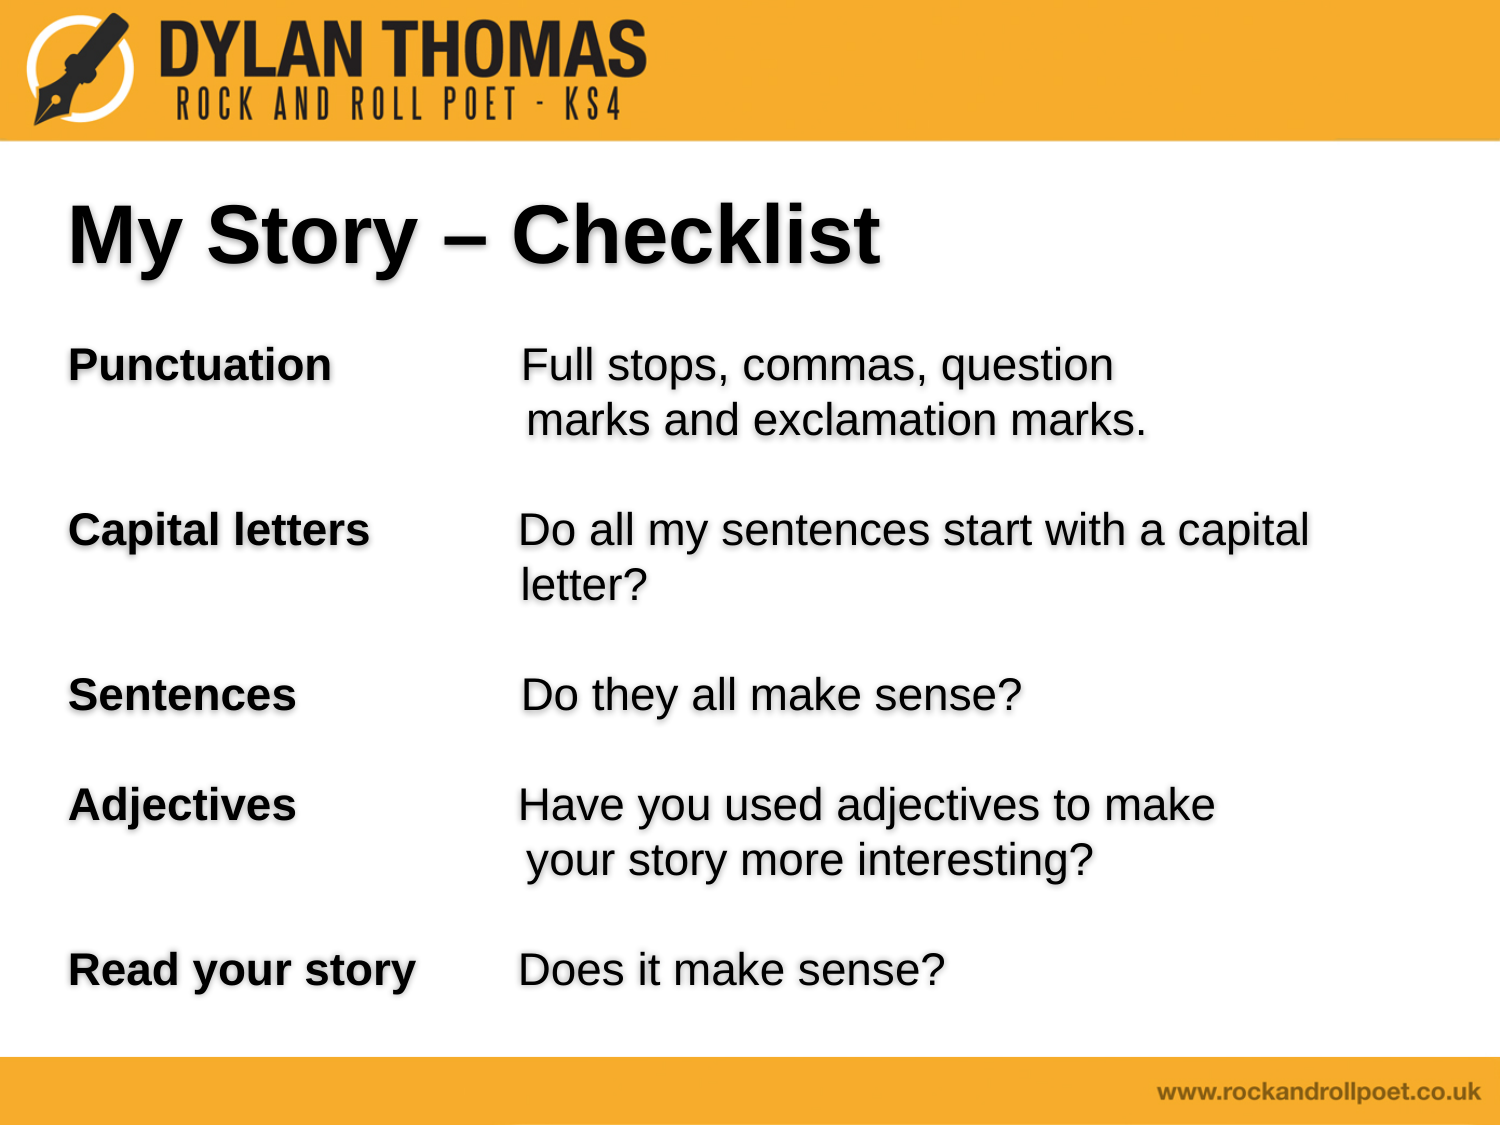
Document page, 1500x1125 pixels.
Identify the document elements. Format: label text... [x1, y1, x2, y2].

picture [0, 0, 1500, 1125]
text_box My Story – Checklist Punctuation Full stops, commas, question marks and exclamation marks. Capital letters Do all my sentences start with a capital letter? Sentences Do they all make sense? Adjectives Have you used adjectives to make your story more interesting? Read your story Does it make sense? [52, 172, 1459, 1003]
